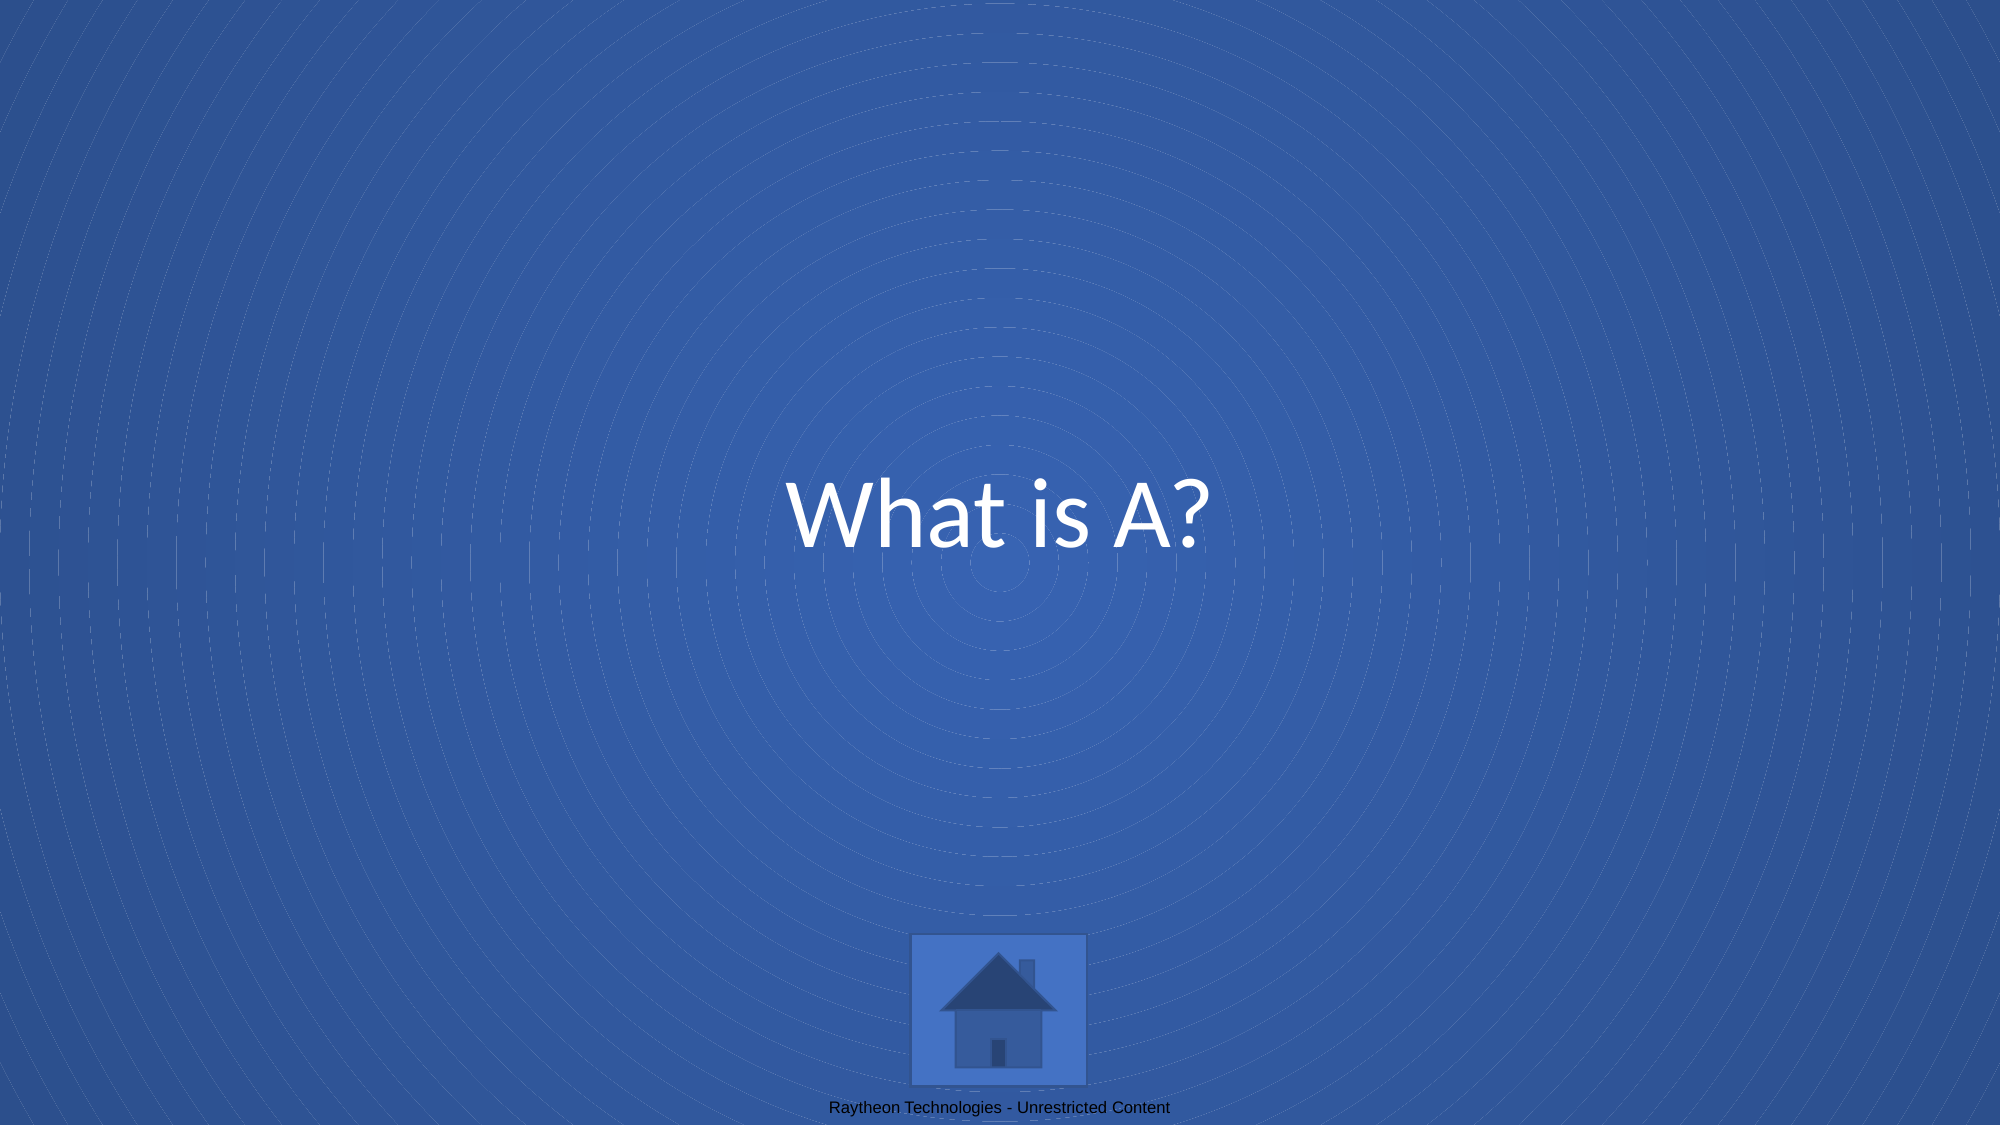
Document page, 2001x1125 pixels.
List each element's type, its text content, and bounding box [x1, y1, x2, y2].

text_box Raytheon Technologies - Unrestricted Content [814, 1089, 1186, 1125]
text_box [909, 933, 1088, 1088]
title What is A? [357, 453, 1643, 672]
